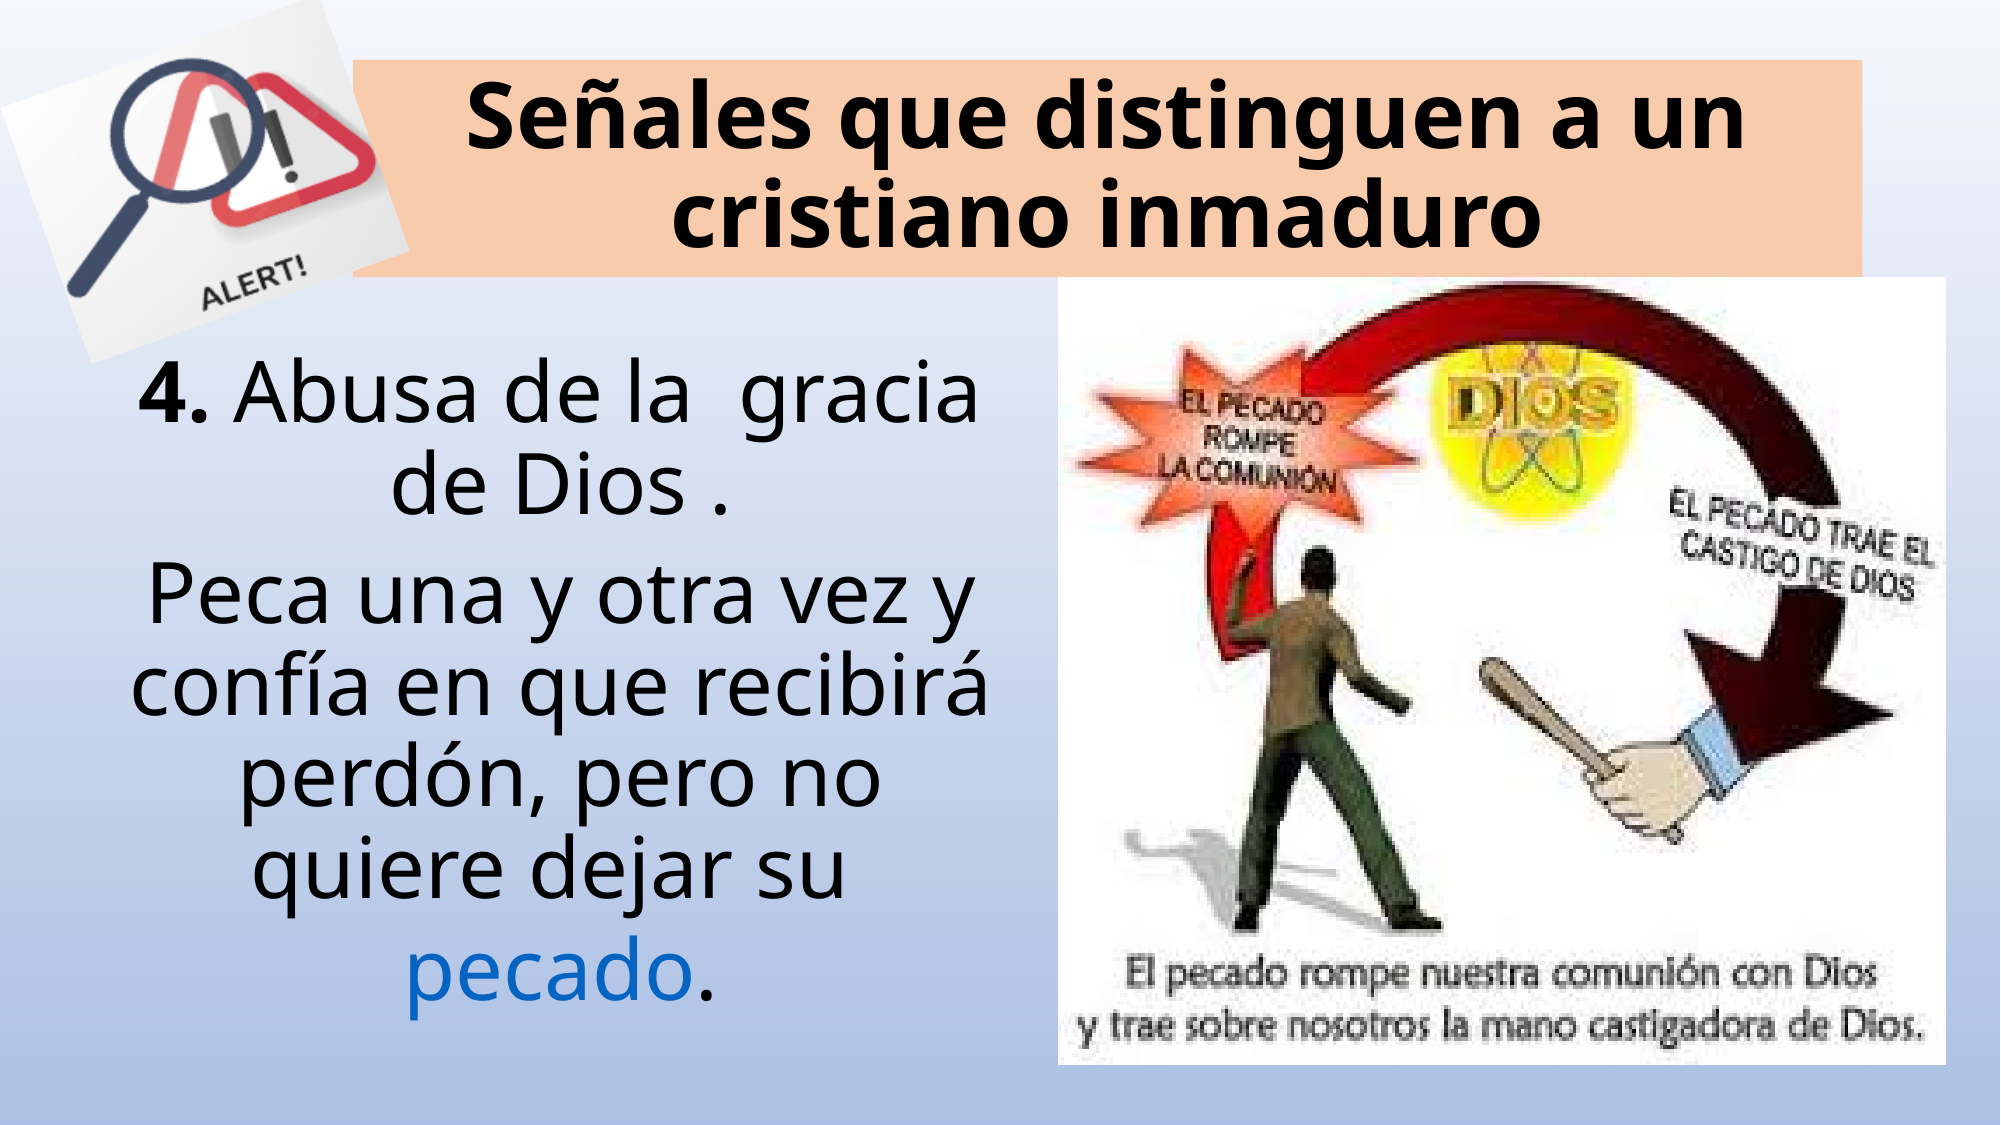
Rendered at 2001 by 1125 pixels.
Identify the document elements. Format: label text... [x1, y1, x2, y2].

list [1058, 277, 1946, 1066]
list 4. Abusa de la gracia de Dios . Peca una y otra vez y confía en que recibirá perdón, pero no quiere dejar su pecado. [96, 341, 1025, 1032]
picture [0, 0, 410, 365]
title Señales que distinguen a un cristiano inmaduro [374, 59, 1863, 278]
